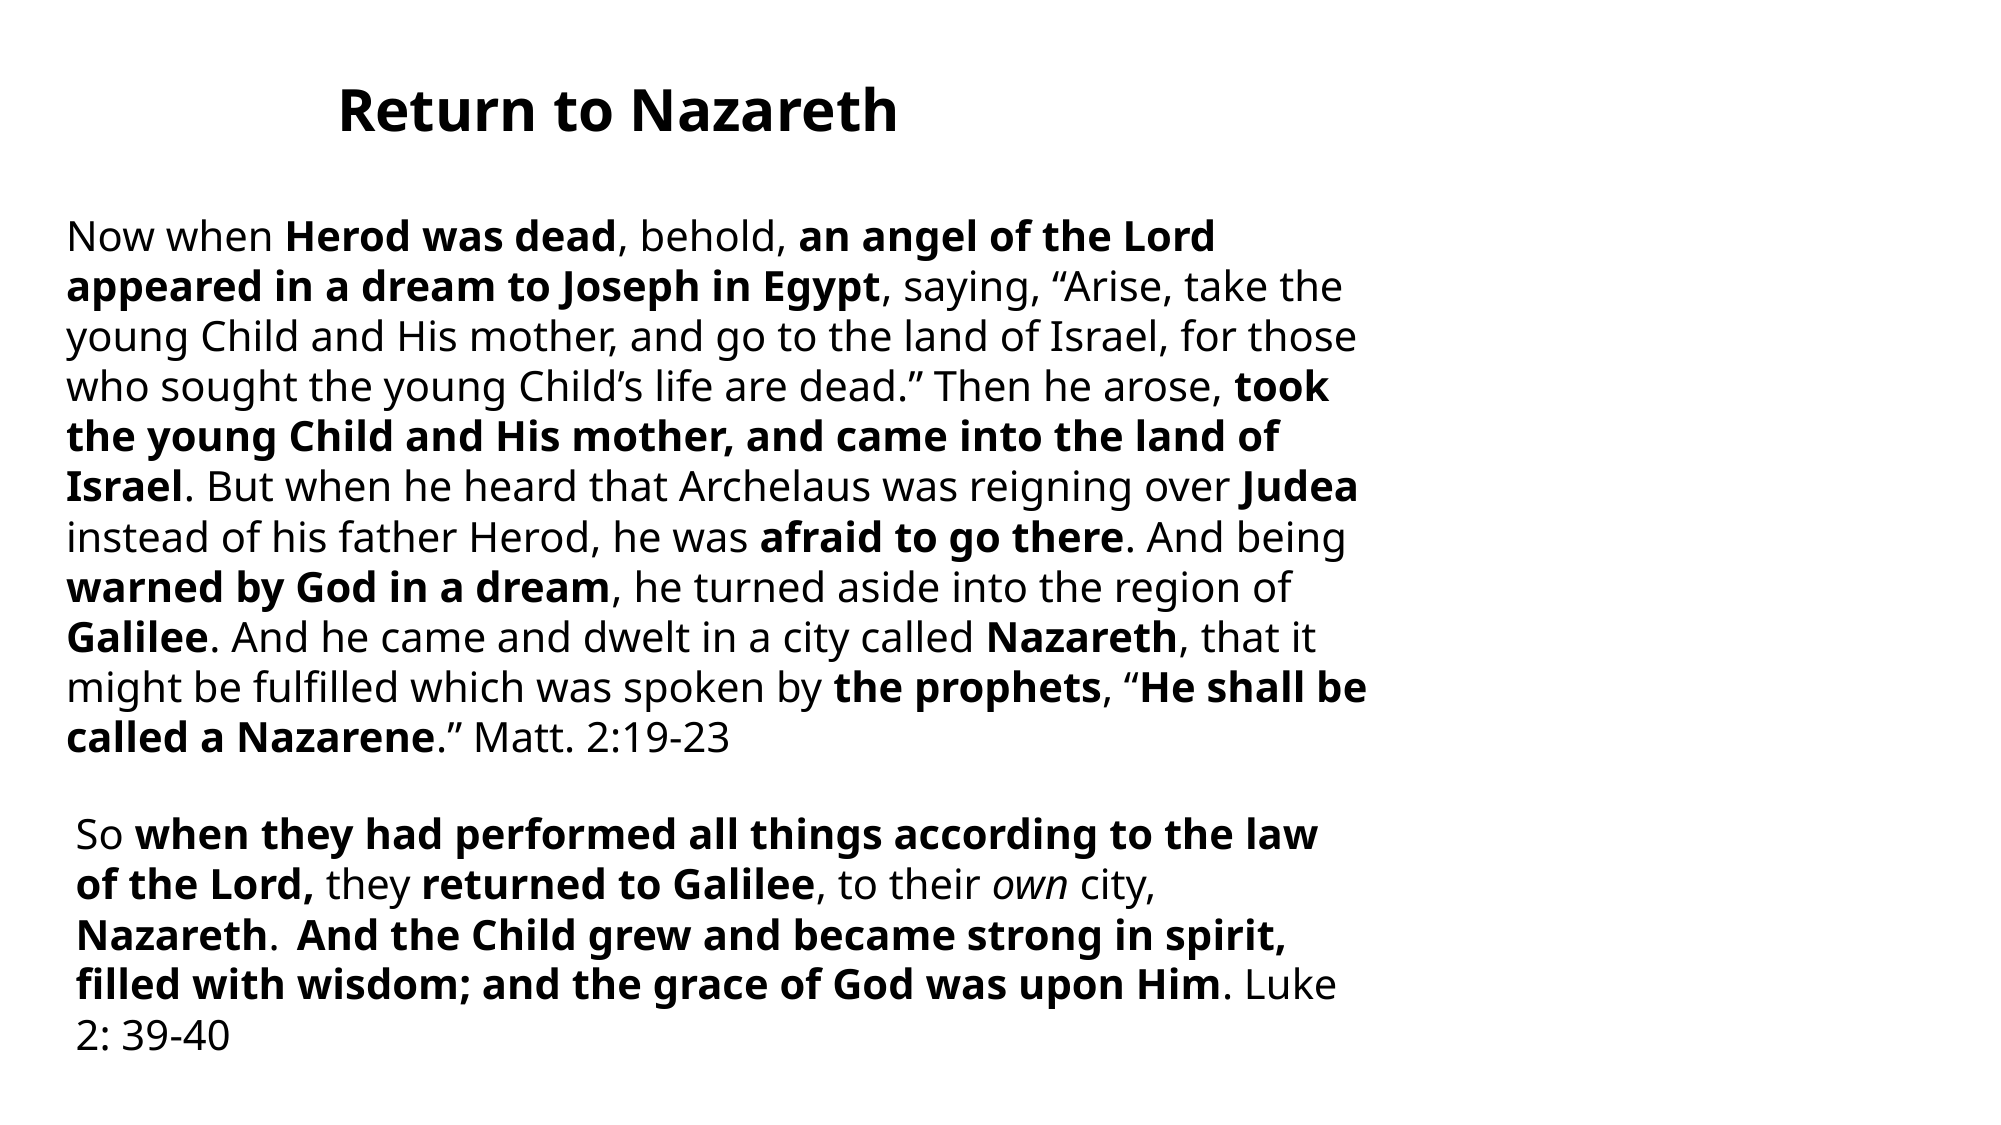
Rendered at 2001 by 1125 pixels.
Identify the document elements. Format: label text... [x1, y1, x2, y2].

text_box Return to Nazareth [322, 66, 915, 151]
text_box So when they had performed all things according to the law of the Lord, they returned to Galilee, to their own city, Nazareth. And the Child grew and became strong in spirit, filled with wisdom; and the grace of God was upon Him. Luke 2: 39-40 [60, 800, 1367, 1066]
text_box Now when Herod was dead, behold, an angel of the Lord appeared in a dream to Joseph in Egypt, saying, “Arise, take the young Child and His mother, and go to the land of Israel, for those who sought the young Child’s life are dead.” Then he arose, took the young Child and His mother, and came into the land of Israel. But when he heard that Archelaus was reigning over Judea instead of his father Herod, he was afraid to go there. And being warned by God in a dream, he turned aside into the region of Galilee. And he came and dwelt in a city called Nazareth, that it might be fulfilled which was spoken by the prophets, “He shall be called a Nazarene.” Matt. 2:19-23 [51, 202, 1406, 768]
